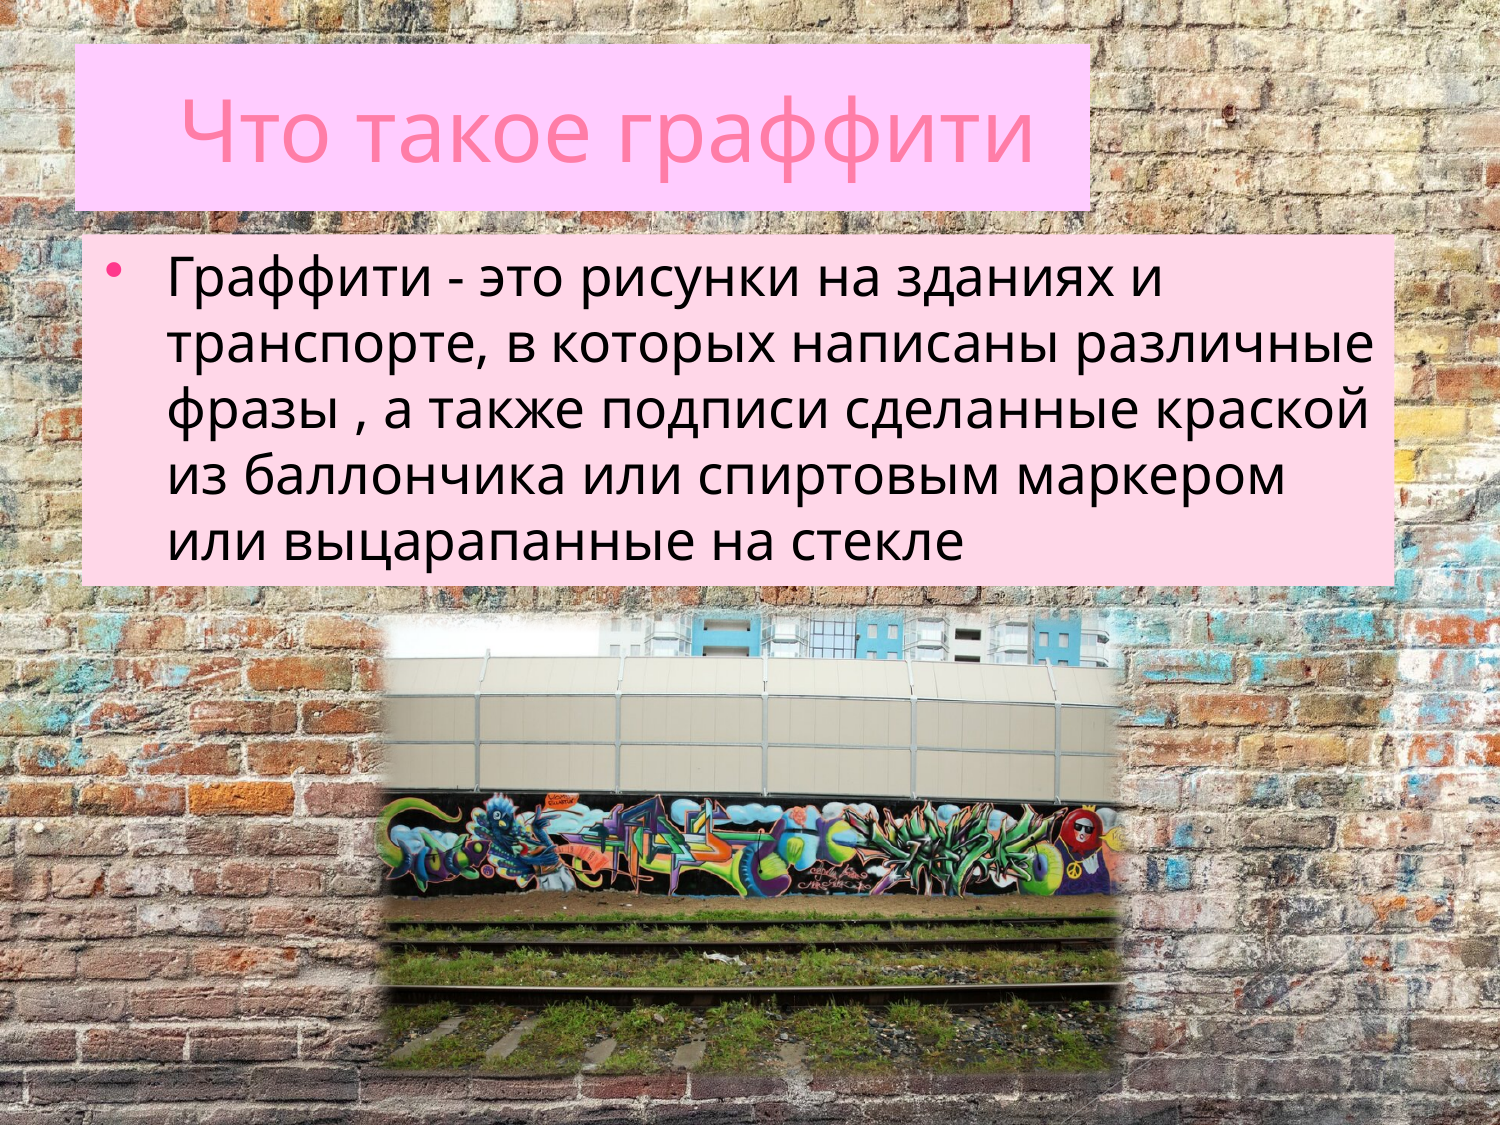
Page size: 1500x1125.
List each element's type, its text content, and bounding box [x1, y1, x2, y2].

picture [1288, 813, 1500, 1123]
list Граффити - это рисунки на зданиях и транспорте, в которых написаны различные фразы , а также подписи сделанные краской из баллончика или спиртовым маркером или выцарапанные на стекле [82, 234, 1395, 586]
title Что такое граффити [75, 43, 1090, 211]
picture [0, 0, 1500, 1125]
